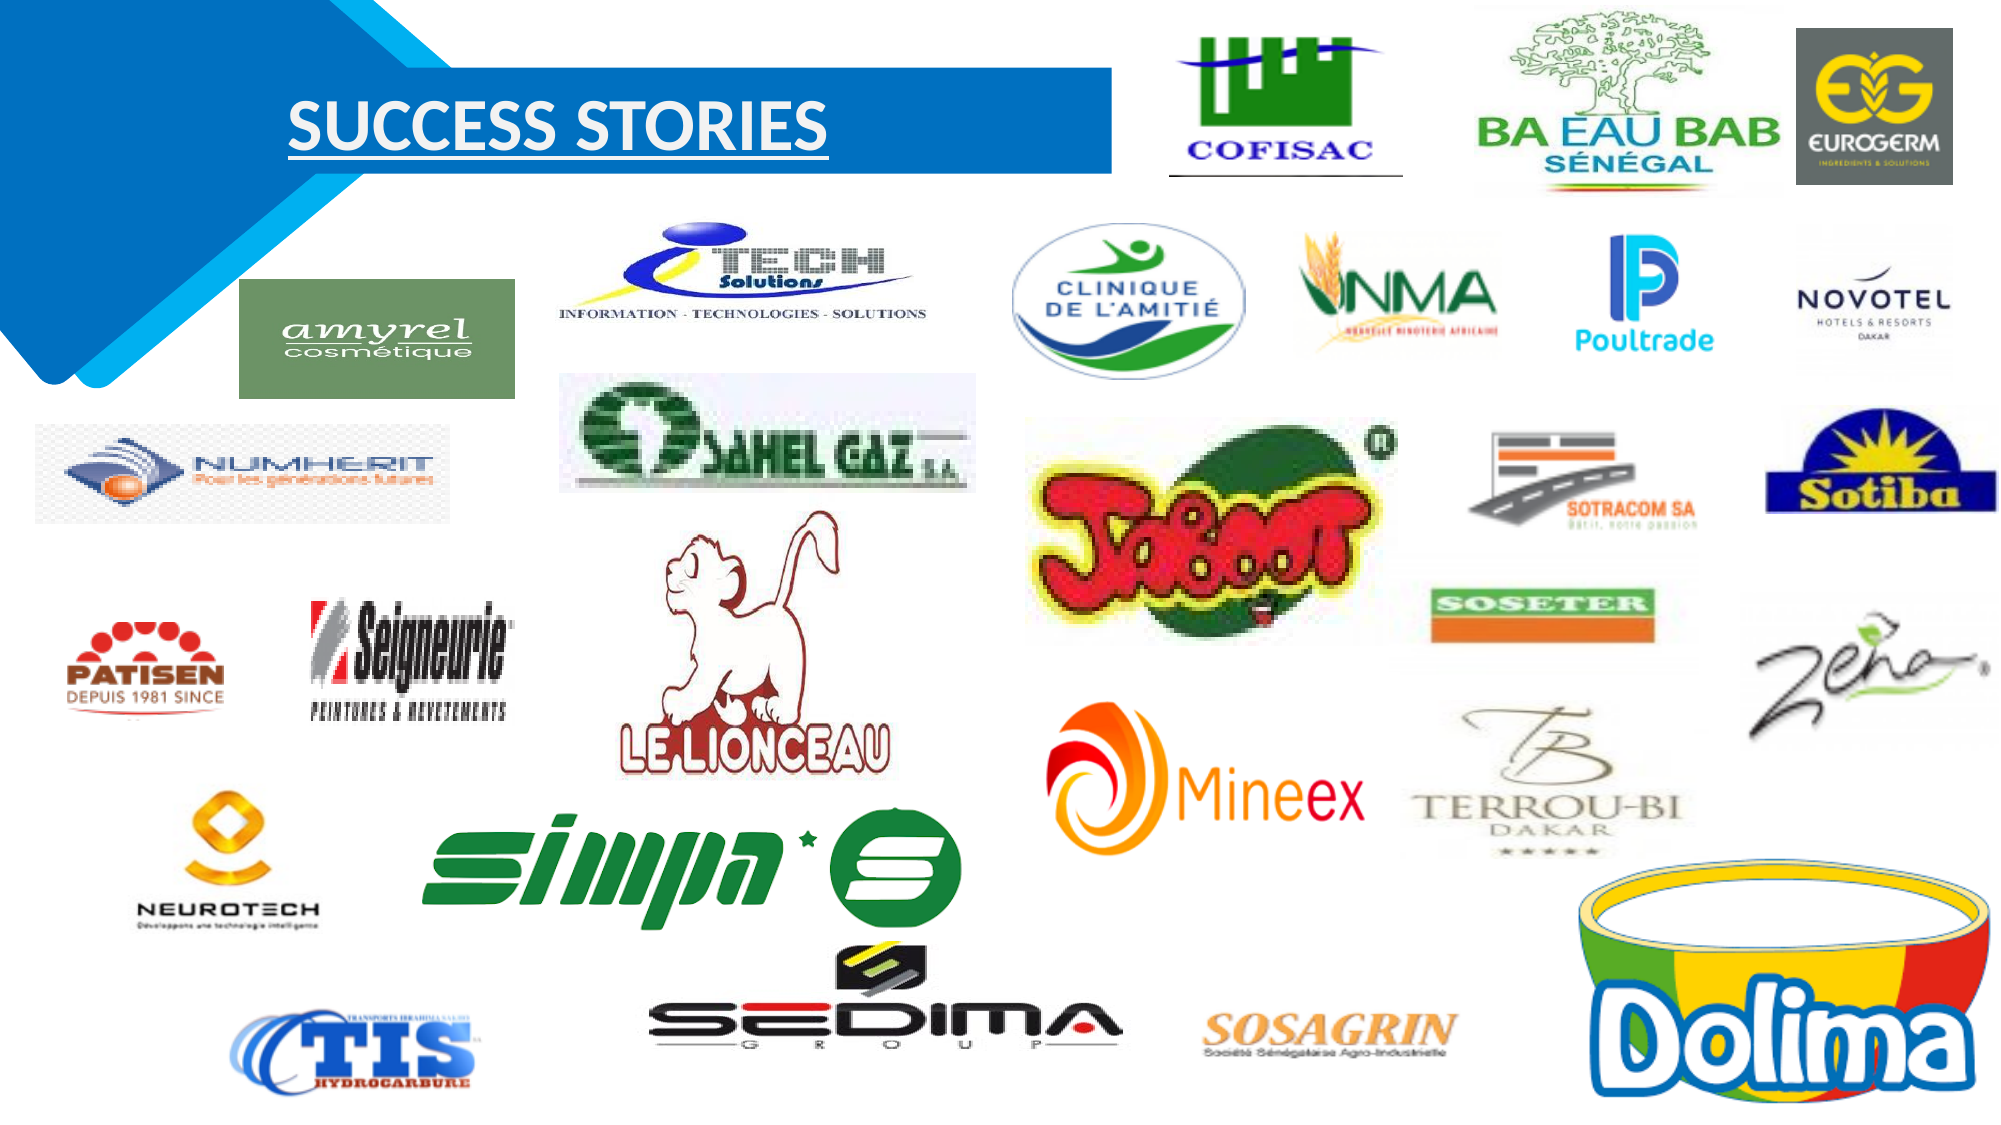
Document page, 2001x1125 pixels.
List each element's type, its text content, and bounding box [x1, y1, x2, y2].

picture [1796, 28, 1953, 185]
text_box SUCCESS STORIES [335, 67, 1112, 174]
picture [1763, 405, 2000, 514]
picture [1011, 222, 1246, 380]
picture [555, 197, 928, 323]
picture [1740, 592, 2000, 751]
picture [1200, 975, 1463, 1087]
picture [1293, 231, 1502, 360]
picture [14, 373, 1187, 1120]
picture [1566, 217, 1724, 375]
picture [1169, 28, 1403, 178]
picture [1024, 416, 2000, 1120]
picture [66, 622, 224, 721]
picture [308, 596, 515, 726]
picture [1474, 4, 1785, 198]
picture [238, 278, 515, 399]
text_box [0, 0, 330, 310]
picture [1463, 428, 1700, 537]
picture [35, 424, 450, 524]
picture [1796, 224, 1953, 382]
